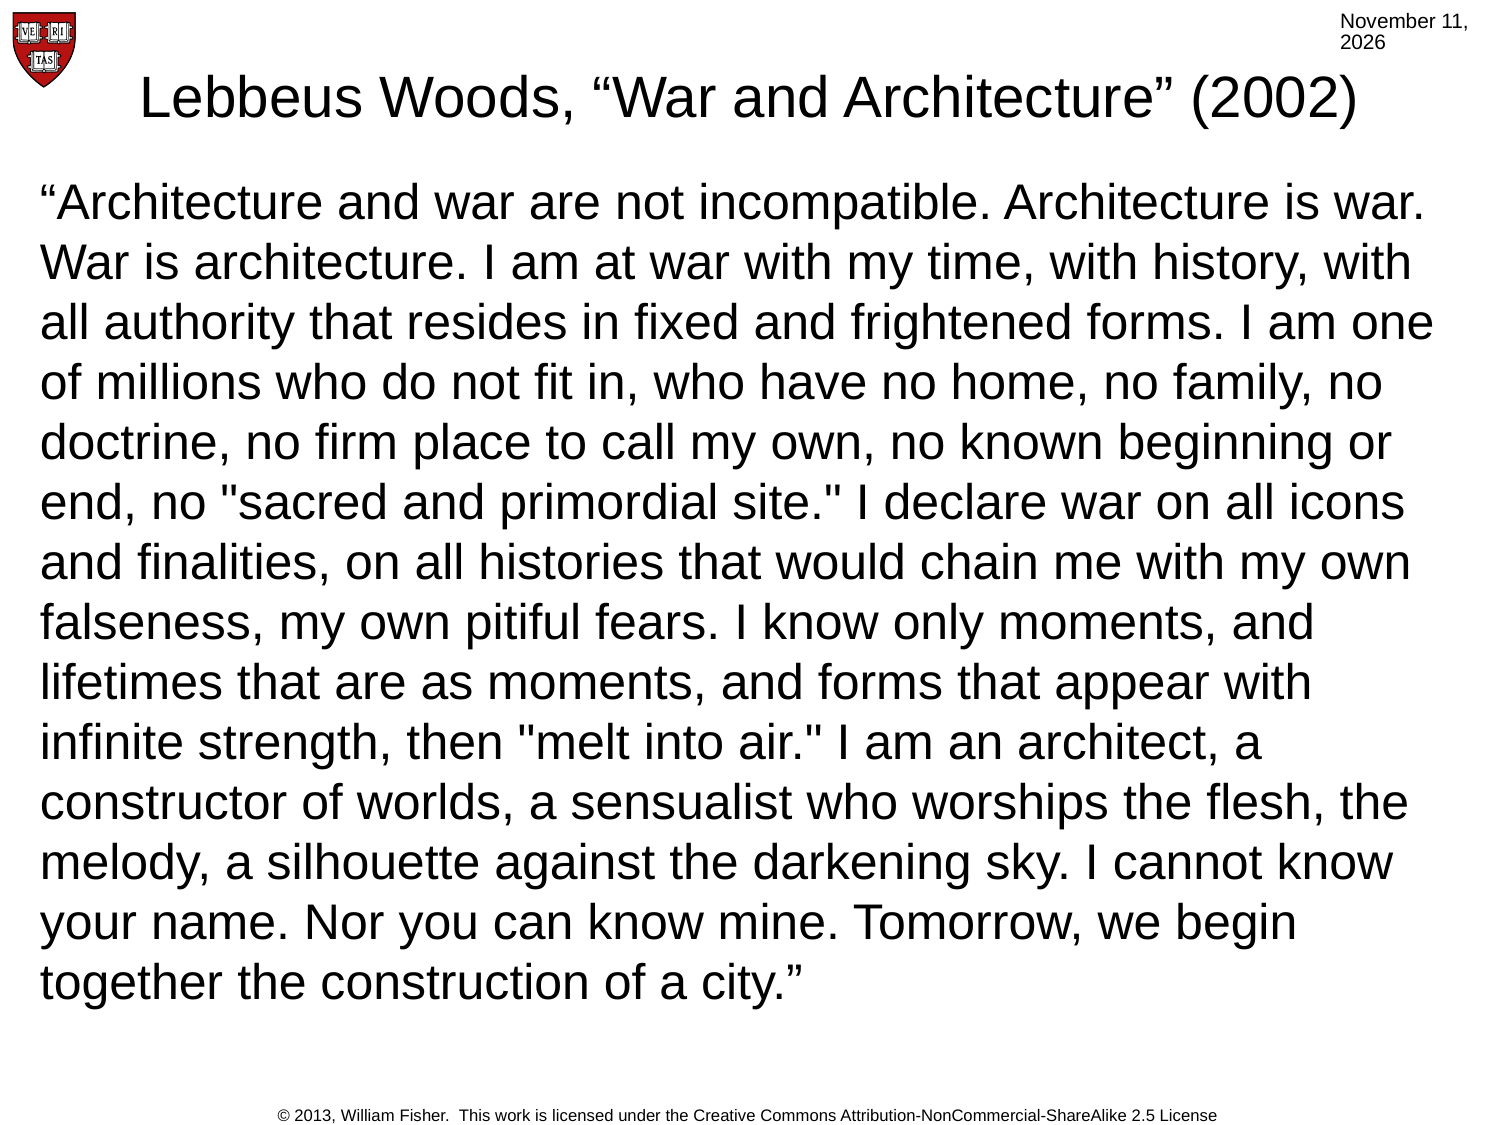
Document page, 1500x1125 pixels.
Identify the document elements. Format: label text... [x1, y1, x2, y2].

picture [12, 12, 76, 88]
footer © 2013, William Fisher. This work is licensed under the Creative Commons Attribution-NonCommercial-ShareAlike 2.5 License. [262, 1096, 1238, 1125]
list “Architecture and war are not incompatible. Architecture is war. War is architecture. I am at war with my time, with history, with all authority that resides in fixed and frightened forms. I am one of millions who do not fit in, who have no home, no family, no doctrine, no firm place to call my own, no known beginning or end, no "sacred and primordial site." I declare war on all icons and finalities, on all histories that would chain me with my own falseness, my own pitiful fears. I know only moments, and lifetimes that are as moments, and forms that appear with infinite strength, then "melt into air." I am an architect, a constructor of worlds, a sensualist who worships the flesh, the melody, a silhouette against the darkening sky. I cannot know your name. Nor you can know mine. Tomorrow, we begin together the construction of a city.” [24, 162, 1476, 1063]
title Lebbeus Woods, “War and Architecture” (2002) [24, 24, 1476, 162]
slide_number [1324, 0, 1500, 39]
